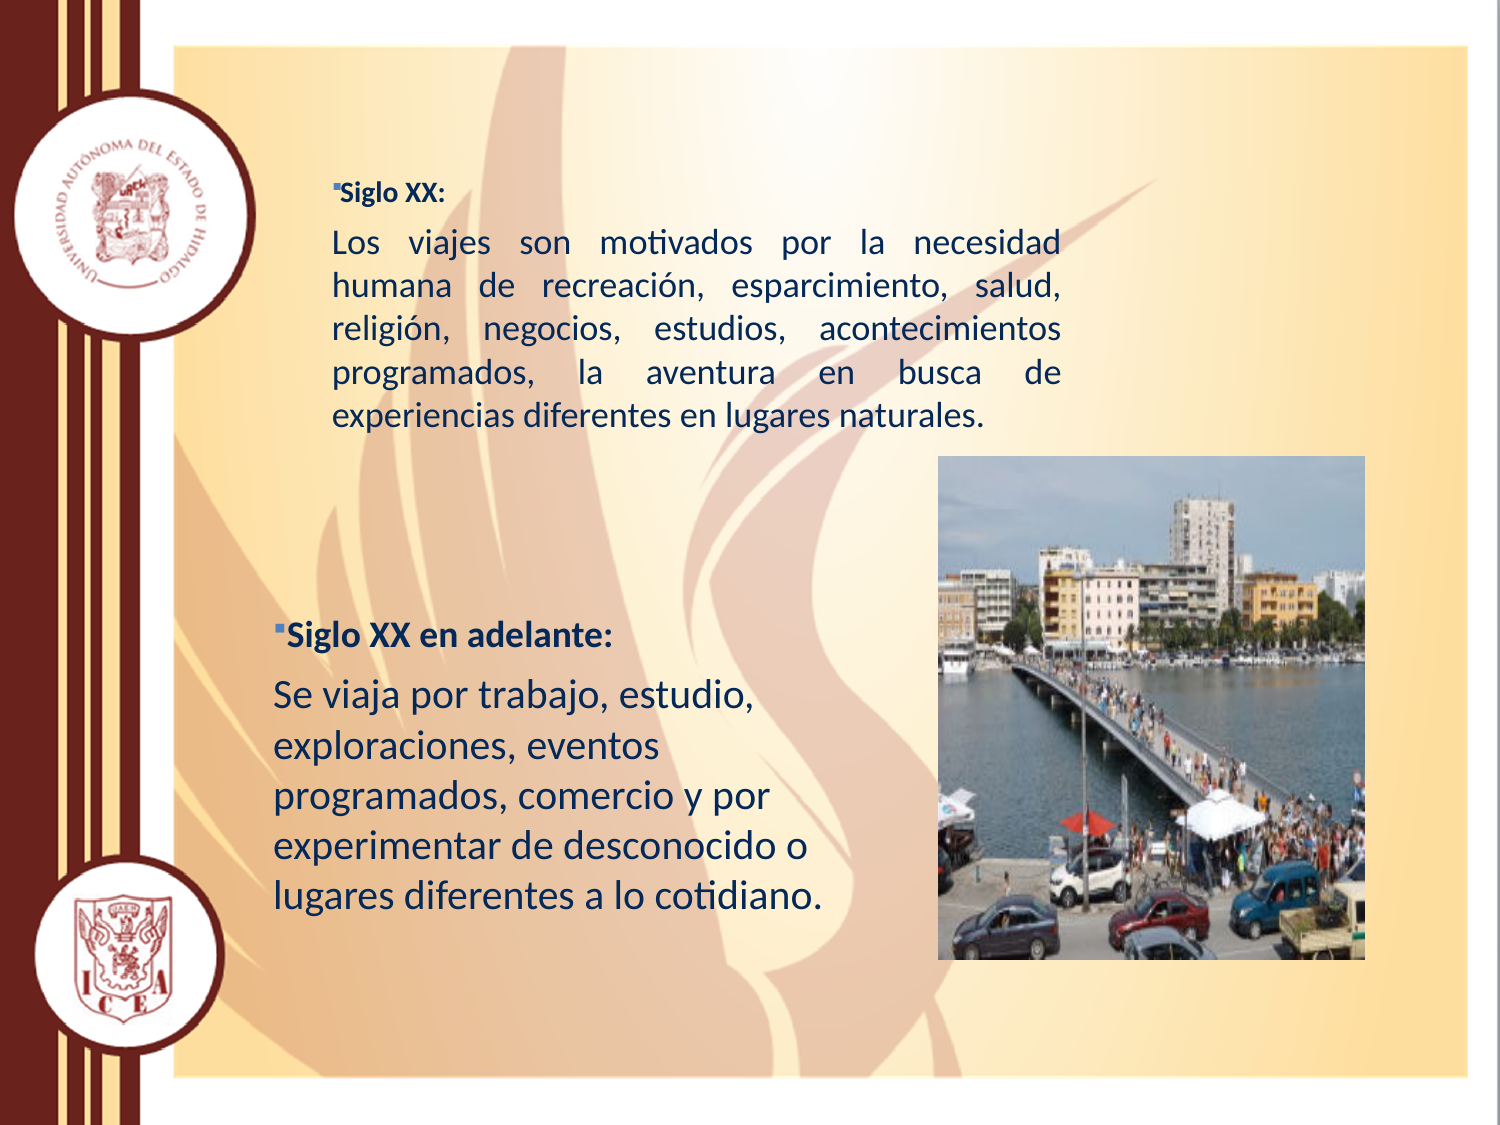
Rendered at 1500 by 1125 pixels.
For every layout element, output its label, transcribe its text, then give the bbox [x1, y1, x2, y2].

picture [0, 0, 1500, 1125]
text_box Siglo XX: Los viajes son motivados por la necesidad humana de recreación, esparcimiento, salud, religión, negocios, estudios, acontecimientos programados, la aventura en busca de experiencias diferentes en lugares naturales. [312, 172, 1077, 492]
text_box Siglo XX en adelante: Se viaja por trabajo, estudio, exploraciones, eventos programados, comercio y por experimentar de desconocido o lugares diferentes a lo cotidiano. [253, 609, 857, 974]
